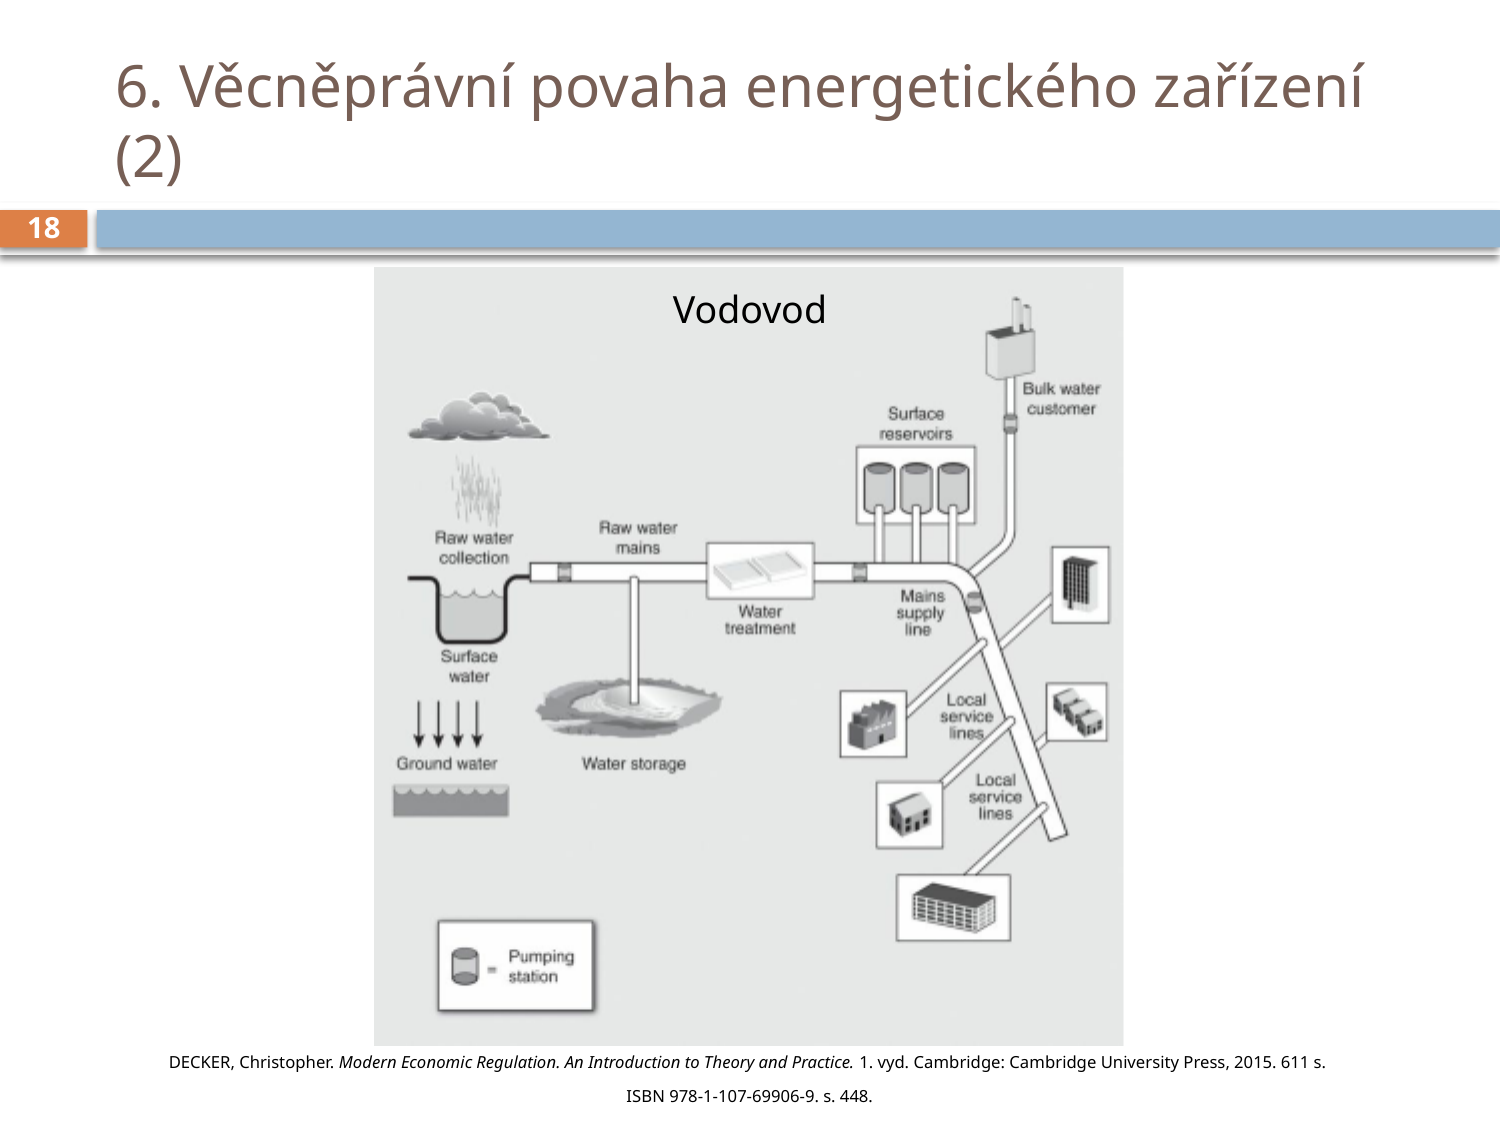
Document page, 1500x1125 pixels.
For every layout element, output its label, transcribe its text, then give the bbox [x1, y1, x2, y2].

title 6. Věcněprávní povaha energetického zařízení (2) [100, 37, 1438, 200]
slide_number 18 [0, 208, 88, 249]
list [374, 266, 1126, 1046]
text_box DECKER, Christopher. Modern Economic Regulation. An Introduction to Theory and Practice. 1. vyd. Cambridge: Cambridge University Press, 2015. 611 s. ISBN 978-1-107-69906-9. s. 448. [0, 1044, 1500, 1125]
